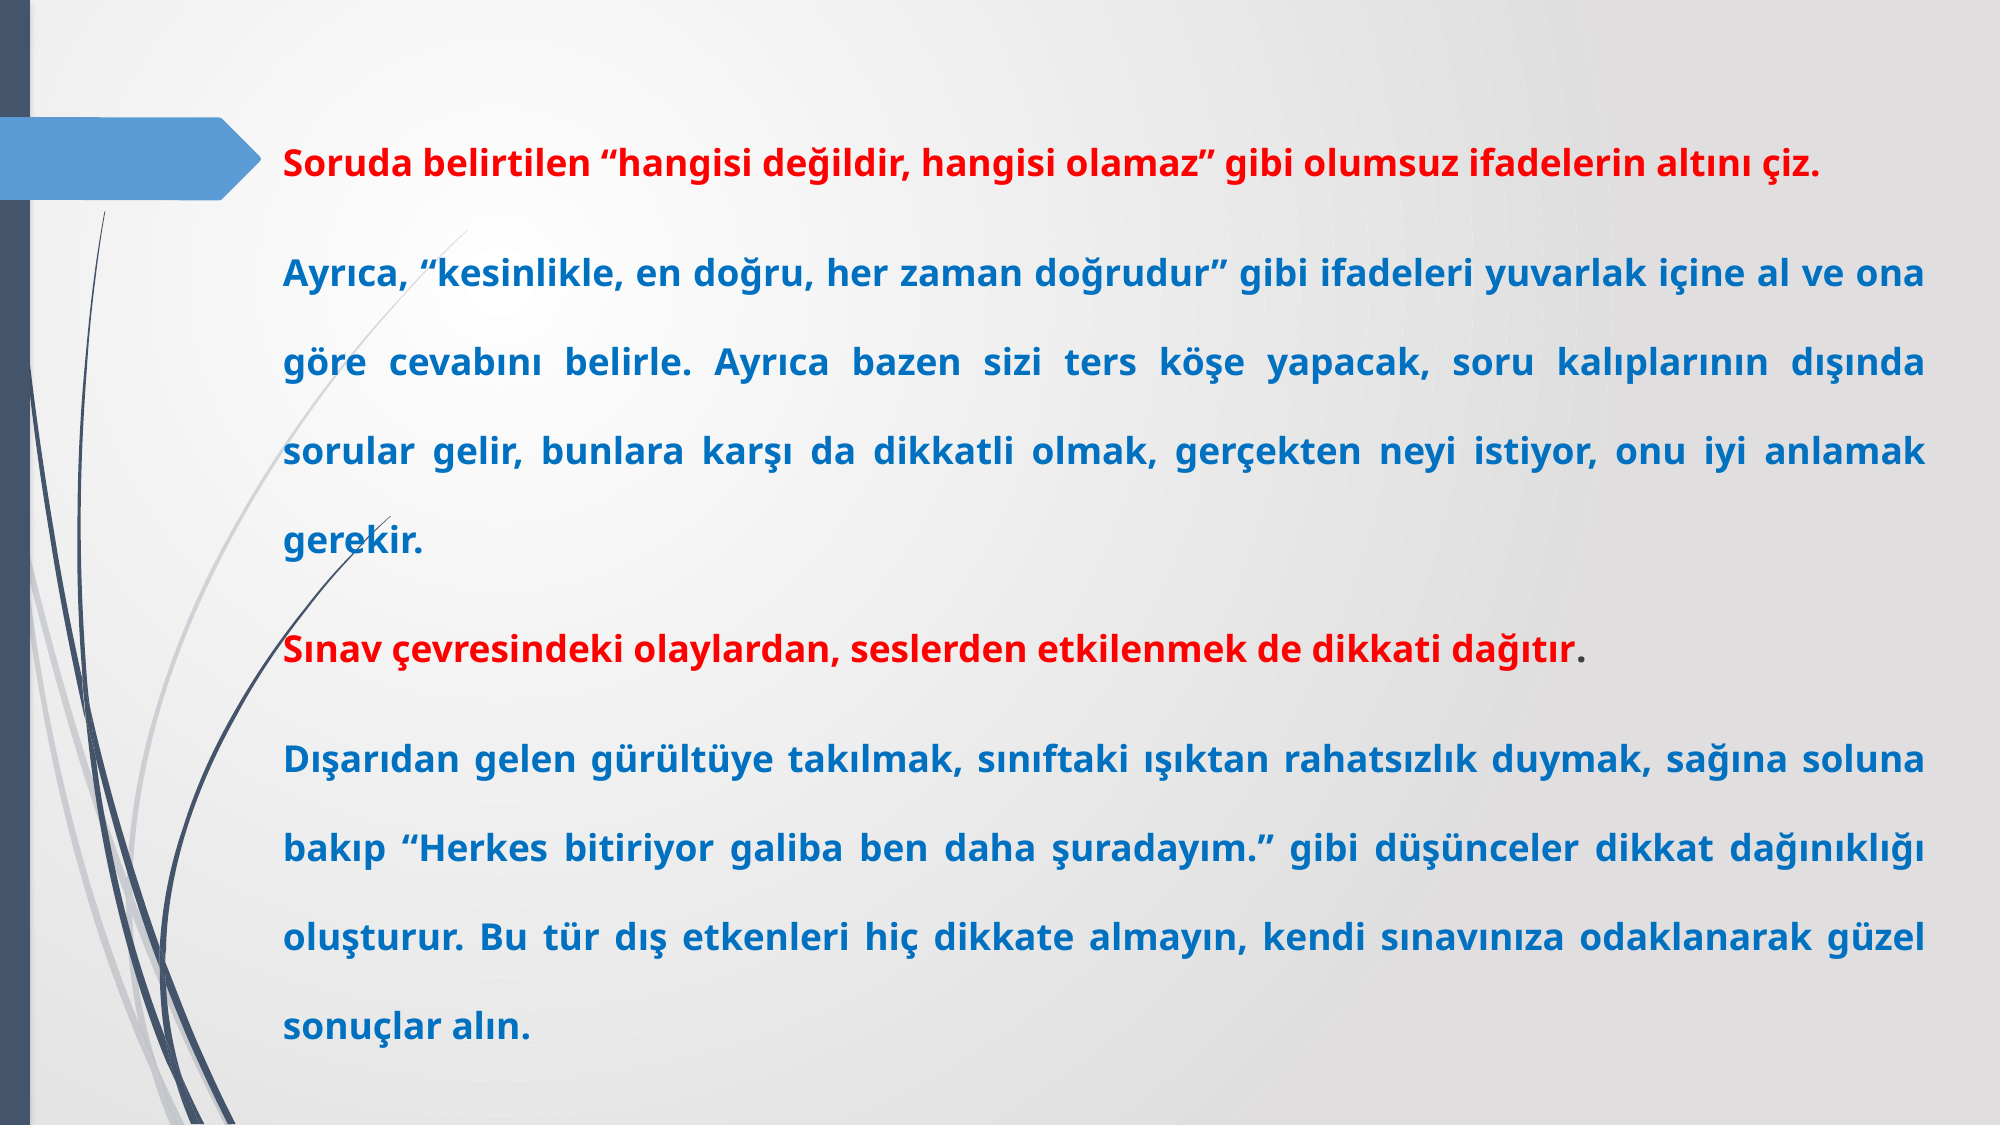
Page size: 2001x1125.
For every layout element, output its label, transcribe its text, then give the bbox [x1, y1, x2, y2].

list Soruda belirtilen “hangisi değildir, hangisi olamaz” gibi olumsuz ifadelerin altını çiz. Ayrıca, “kesinlikle, en doğru, her zaman doğrudur” gibi ifadeleri yuvarlak içine al ve ona göre cevabını belirle. Ayrıca bazen sizi ters köşe yapacak, soru kalıplarının dışında sorular gelir, bunlara karşı da dikkatli olmak, gerçekten neyi istiyor, onu iyi anlamak gerekir. Sınav çevresindeki olaylardan, seslerden etkilenmek de dikkati dağıtır. Dışarıdan gelen gürültüye takılmak, sınıftaki ışıktan rahatsızlık duymak, sağına soluna bakıp “Herkes bitiriyor galiba ben daha şuradayım.” gibi düşünceler dikkat dağınıklığı oluşturur. Bu tür dış etkenleri hiç dikkate almayın, kendi sınavınıza odaklanarak güzel sonuçlar alın. [267, 87, 1942, 1061]
